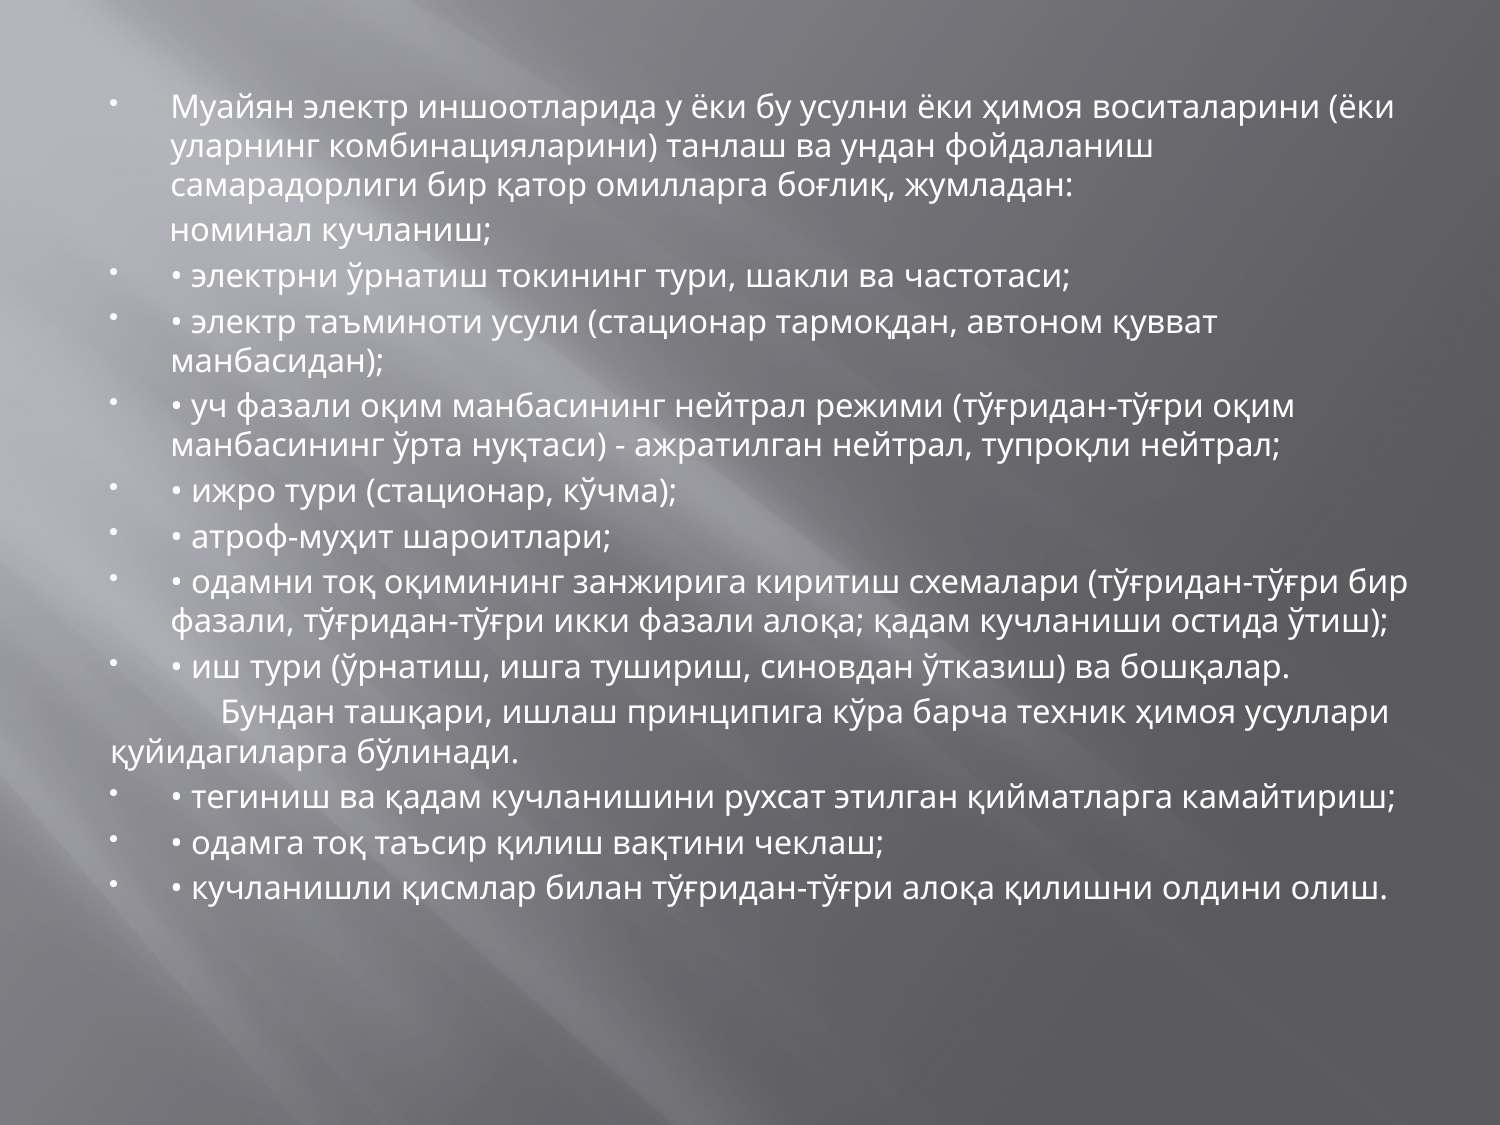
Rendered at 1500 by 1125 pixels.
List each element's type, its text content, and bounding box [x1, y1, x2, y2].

list Муайян электр иншоотларида у ёки бу усулни ёки ҳимоя воситаларини (ёки уларнинг комбинацияларини) танлаш ва ундан фойдаланиш самарадорлиги бир қатор омилларга боғлиқ, жумладан: номинал кучланиш; • электрни ўрнатиш токининг тури, шакли ва частотаси; • электр таъминоти усули (стационар тармоқдан, автоном қувват манбасидан); • уч фазали оқим манбасининг нейтрал режими (тўғридан-тўғри оқим манбасининг ўрта нуқтаси) - ажратилган нейтрал, тупроқли нейтрал; • ижро тури (стационар, кўчма); • атроф-муҳит шароитлари; • одамни тоқ оқимининг занжирига киритиш схемалари (тўғридан-тўғри бир фазали, тўғридан-тўғри икки фазали алоқа; қадам кучланиши остида ўтиш); • иш тури (ўрнатиш, ишга тушириш, синовдан ўтказиш) ва бошқалар. Бундан ташқари, ишлаш принципига кўра барча техник ҳимоя усуллари қуйидагиларга бўлинади. • тегиниш ва қадам кучланишини рухсат этилган қийматларга камайтириш; • одамга тоқ таъсир қилиш вақтини чеклаш; • кучланишли қисмлар билан тўғридан-тўғри алоқа қилишни олдини олиш. [75, 78, 1425, 1035]
